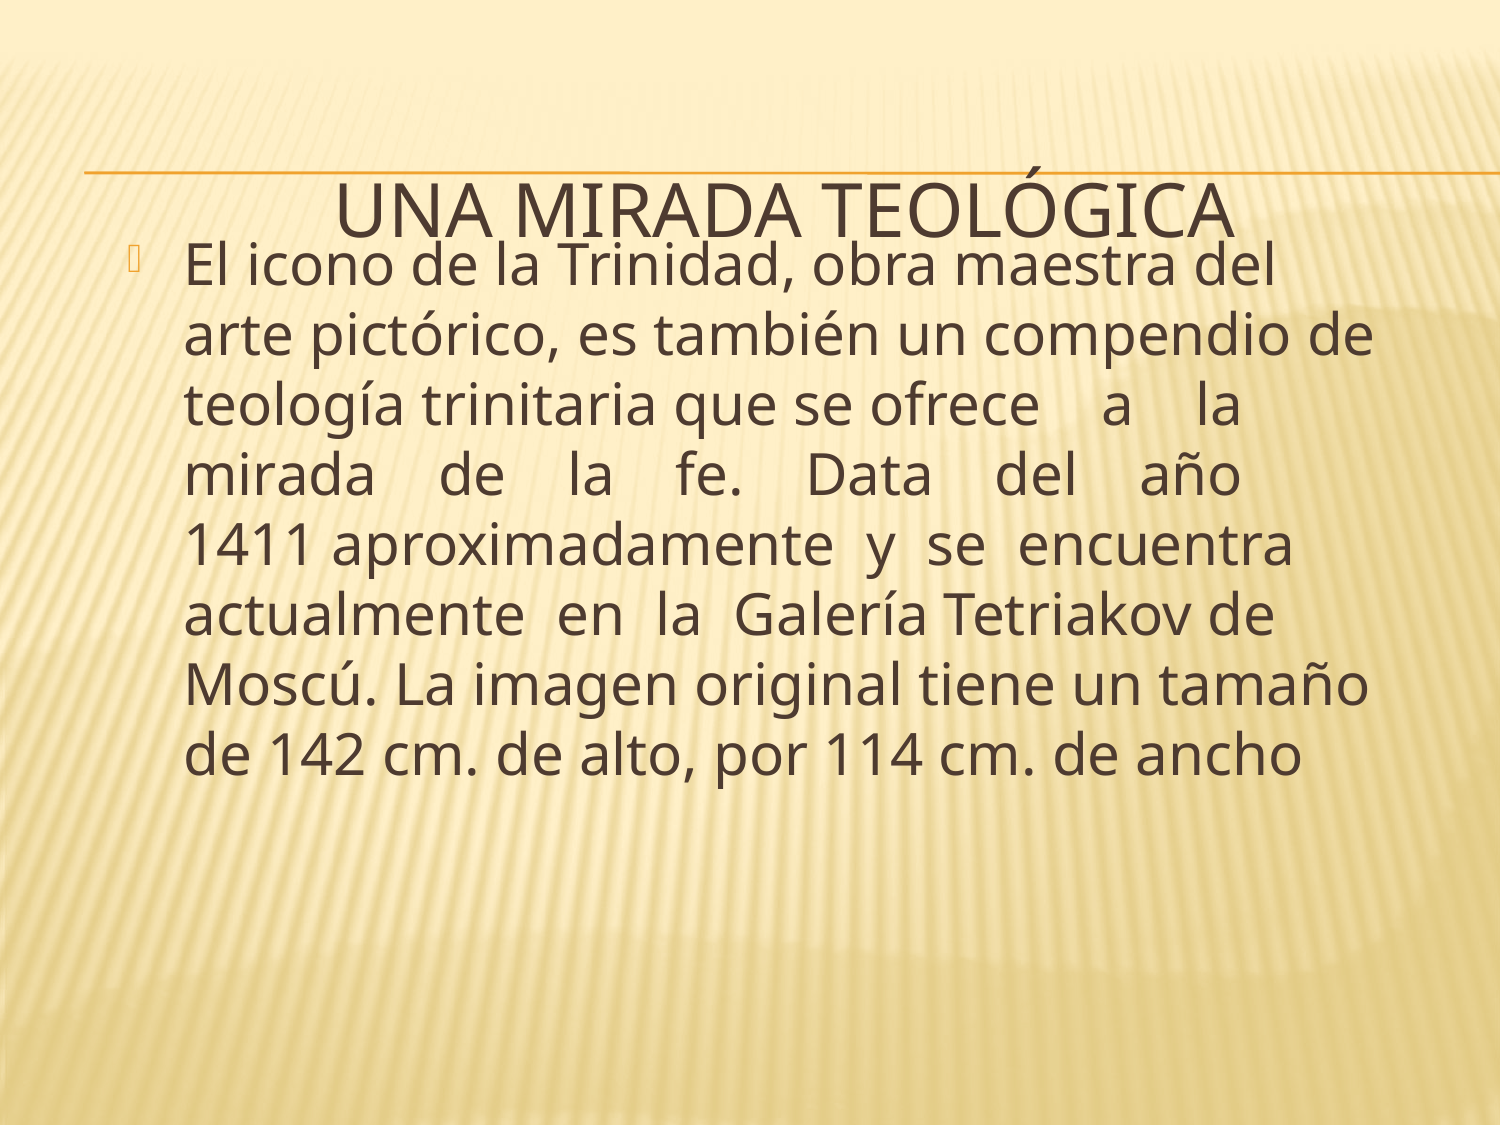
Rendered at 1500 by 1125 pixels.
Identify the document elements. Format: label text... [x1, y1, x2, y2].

title UNA MIRADA TEOLÓGICA [319, 102, 1400, 220]
list El icono de la Trinidad, obra maestra del arte pictórico, es también un compendio de teología trinitaria que se ofrece a la mirada de la fe. Data del año 1411 aproximadamente y se encuentra actualmente en la Galería Tetriakov de Moscú. La imagen original tiene un tamaño de 142 cm. de alto, por 114 cm. de ancho [112, 220, 1400, 970]
